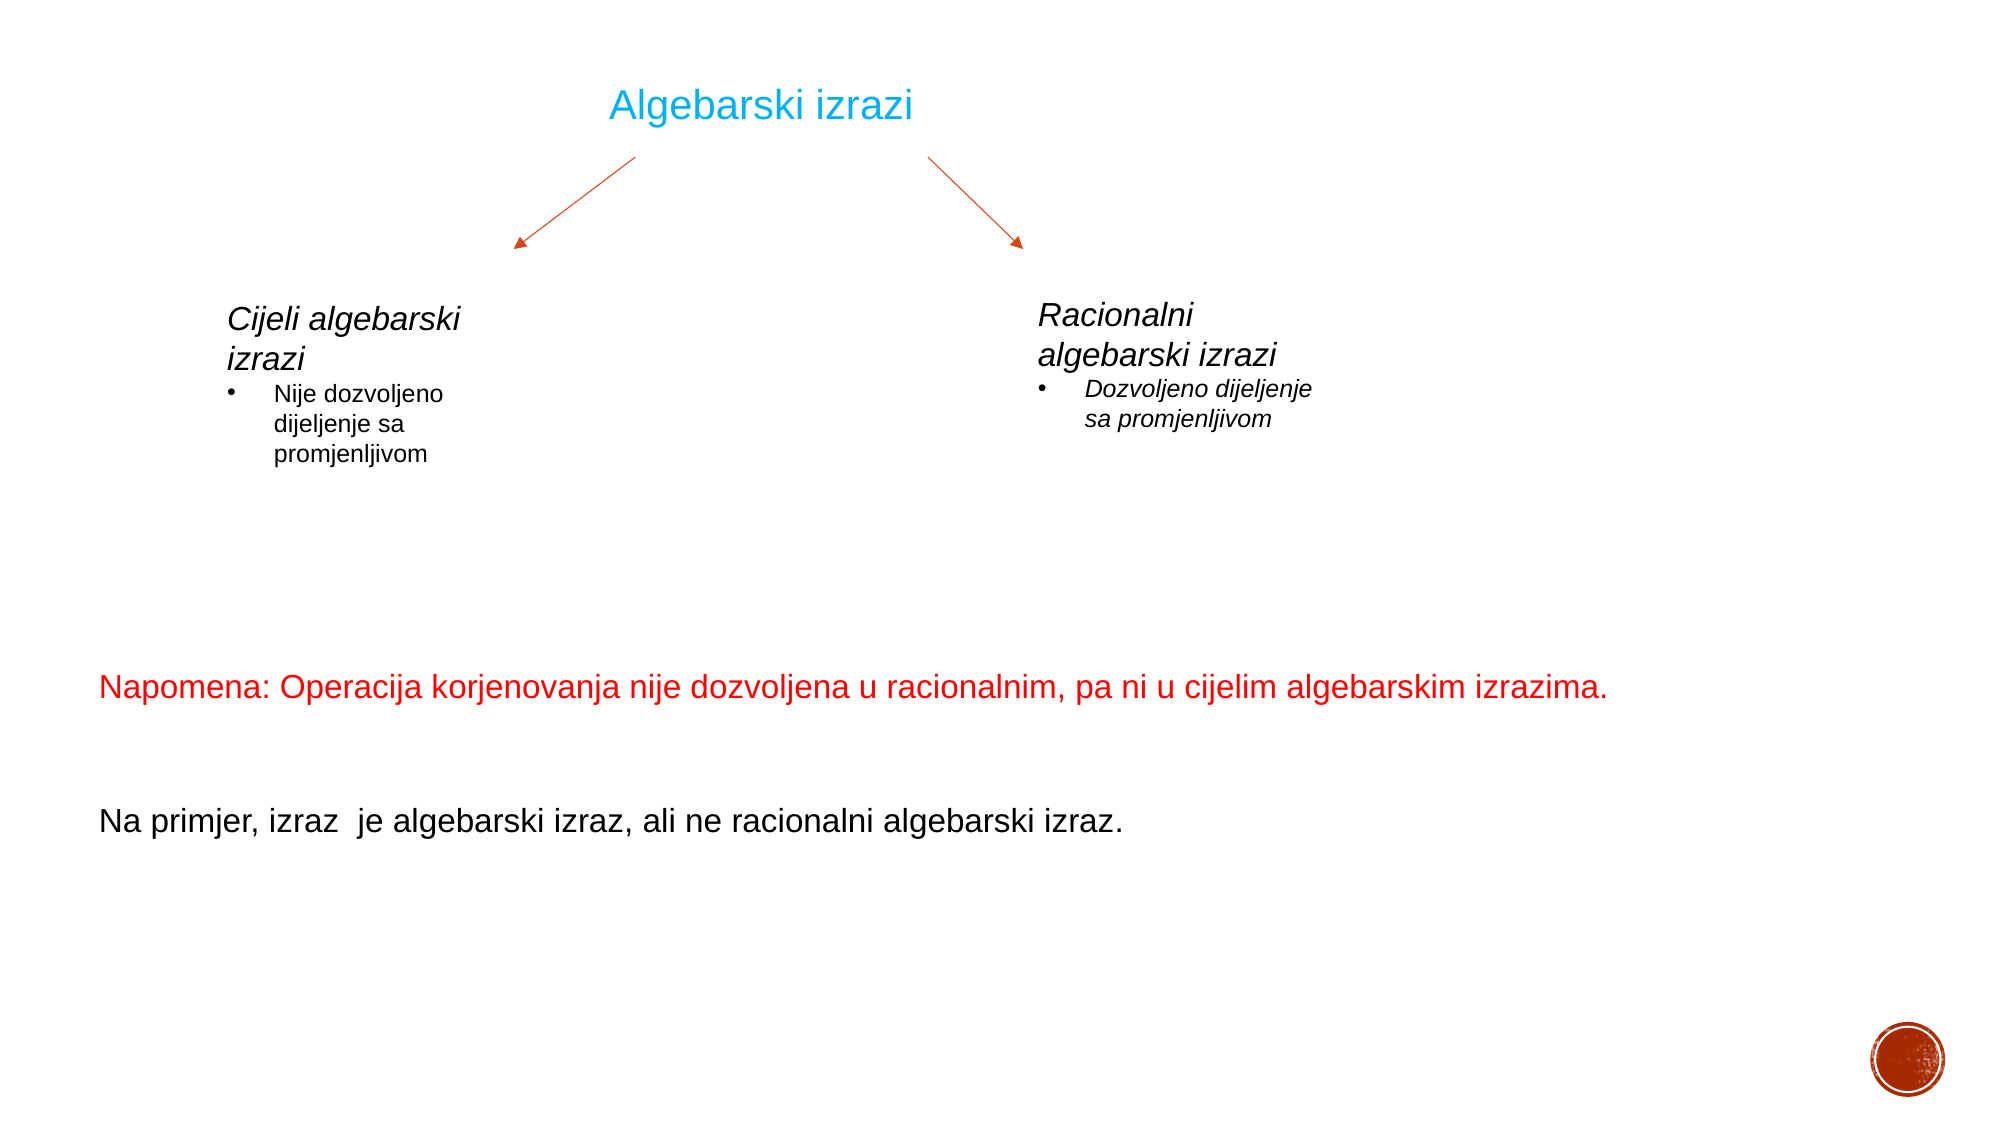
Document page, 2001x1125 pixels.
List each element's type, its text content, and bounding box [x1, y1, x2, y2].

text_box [516, 159, 633, 247]
text_box Algebarski izrazi [594, 70, 1175, 136]
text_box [930, 159, 1021, 247]
text_box Napomena: Operacija korjenovanja nije dozvoljena u racionalnim, pa ni u cijelim algebarskim izrazima. [84, 657, 1685, 713]
text_box Cijeli algebarski izrazi Nije dozvoljeno dijeljenje sa promjenljivom [212, 290, 549, 505]
text_box Racionalni algebarski izrazi Dozvoljeno dijeljenje sa promjenljivom [1023, 285, 1360, 441]
